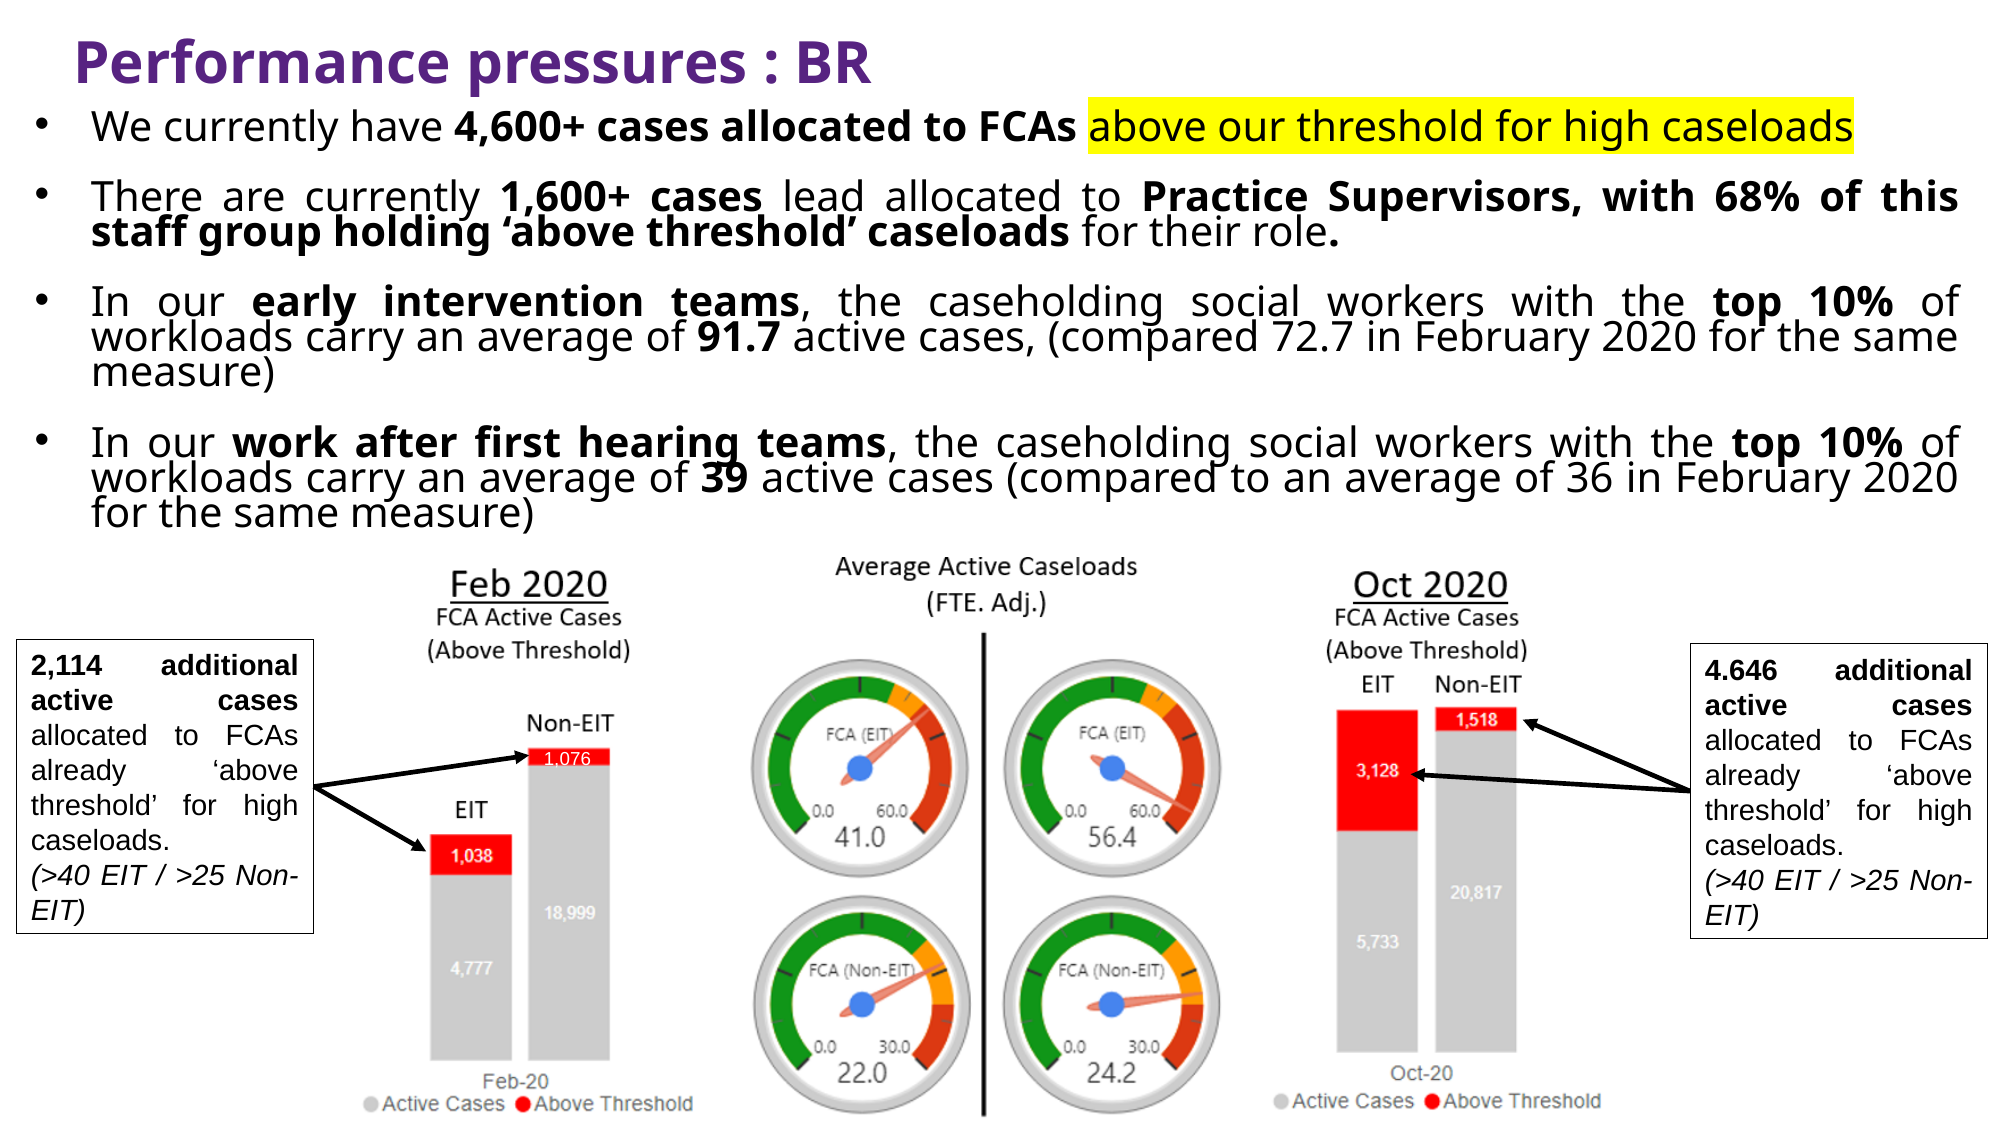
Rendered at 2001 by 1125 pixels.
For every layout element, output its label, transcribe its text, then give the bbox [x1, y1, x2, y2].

picture [359, 565, 701, 1117]
picture [1267, 560, 1609, 1113]
text_box 4.646 additional active cases allocated to FCAs already ‘above threshold’ for high caseloads. (>40 EIT / >25 Non-EIT) [1690, 643, 1988, 939]
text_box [313, 789, 427, 852]
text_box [1522, 719, 1690, 793]
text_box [313, 755, 530, 789]
picture [740, 557, 1228, 1125]
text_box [1410, 774, 1522, 793]
text_box Performance pressures : BR [58, 0, 1029, 105]
text_box We currently have 4,600+ cases allocated to FCAs above our threshold for high caseloads There are currently 1,600+ cases lead allocated to Practice Supervisors, with 68% of this staff group holding ‘above threshold’ caseloads for their role. In our early intervention teams, the caseholding social workers with the top 10% of workloads carry an average of 91.7 active cases, (compared 72.7 in February 2020 for the same measure) In our work after first hearing teams, the caseholding social workers with the top 10% of workloads carry an average of 39 active cases (compared to an average of 36 in February 2020 for the same measure) [19, 105, 1975, 542]
text_box 2,114 additional active cases allocated to FCAs already ‘above threshold’ for high caseloads. (>40 EIT / >25 Non-EIT) [16, 639, 314, 934]
